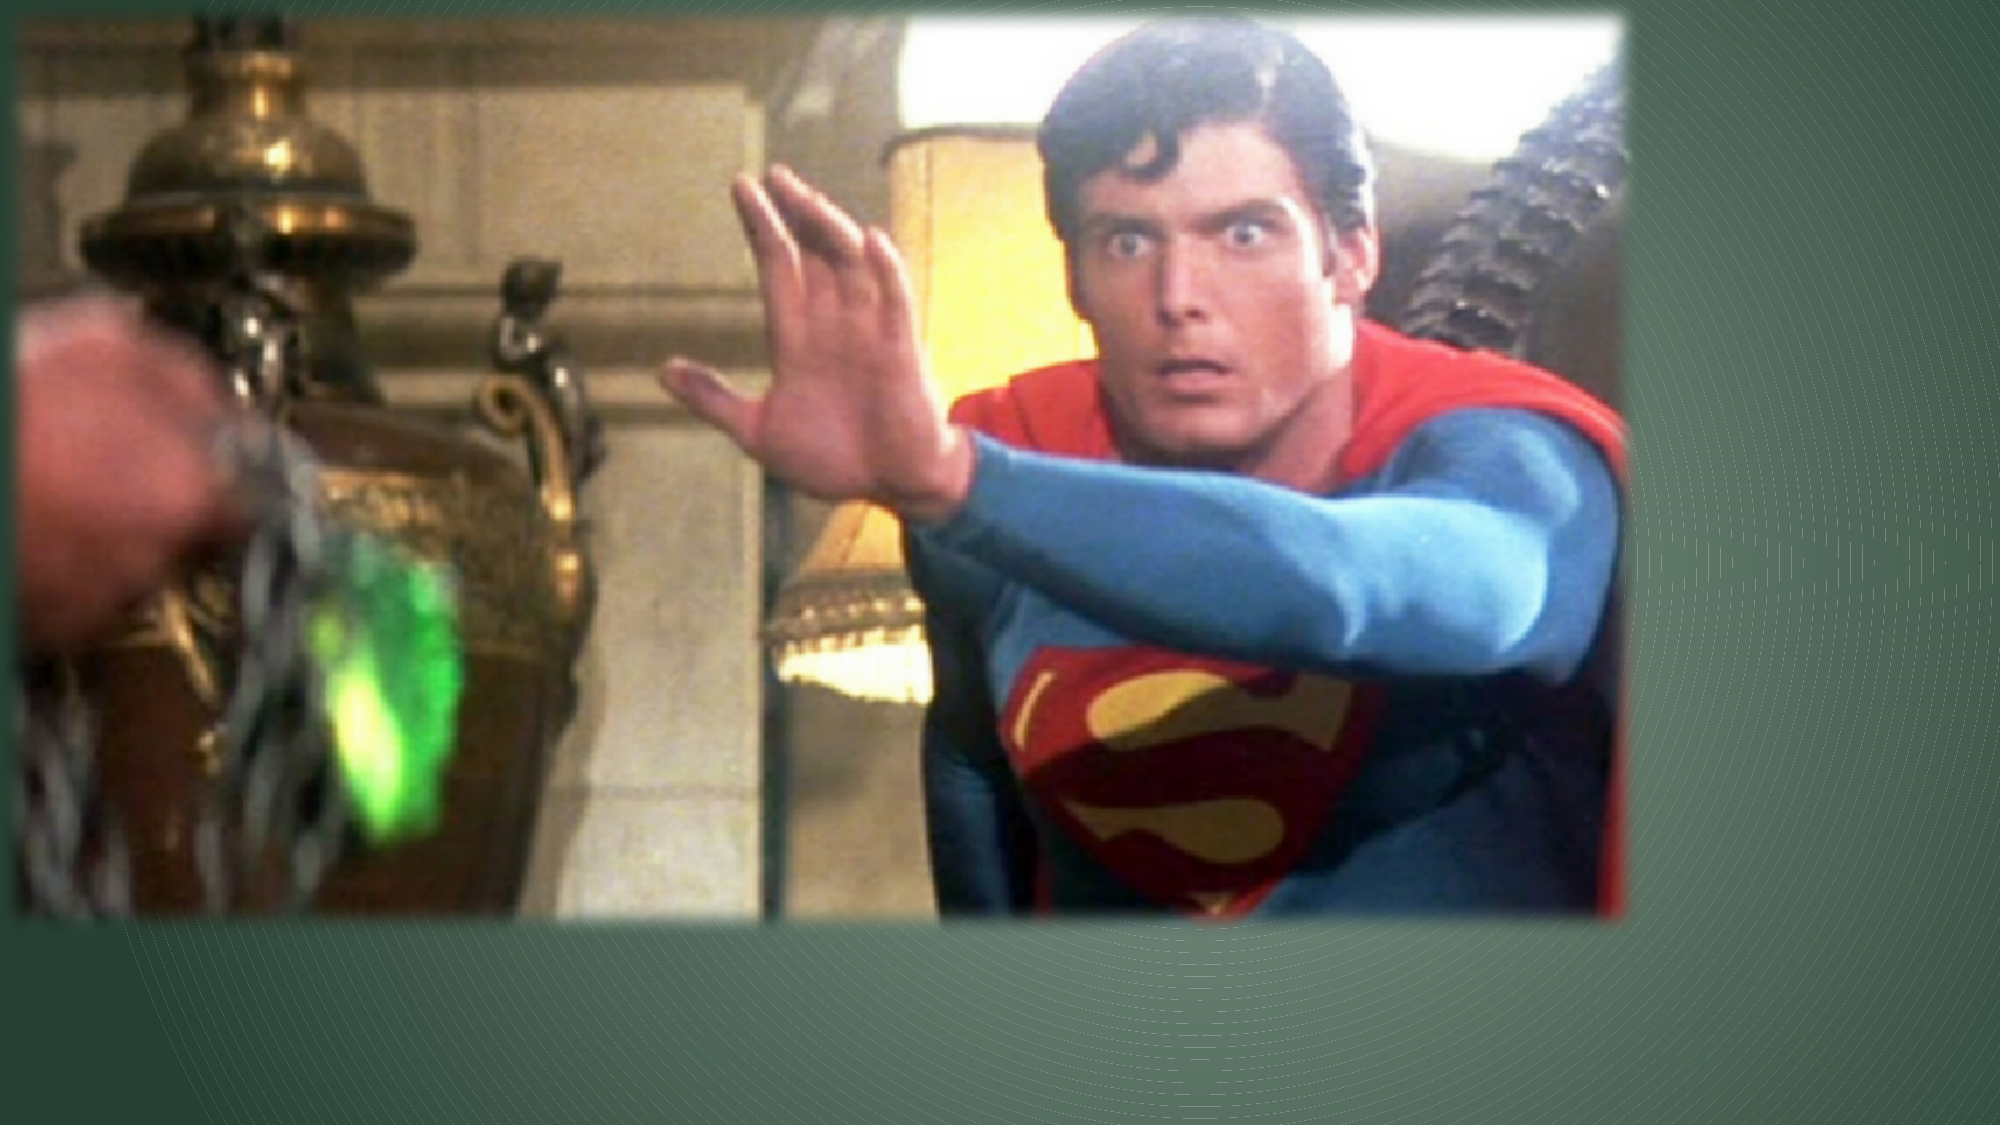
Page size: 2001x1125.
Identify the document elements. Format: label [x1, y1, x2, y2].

picture [0, 0, 1641, 938]
